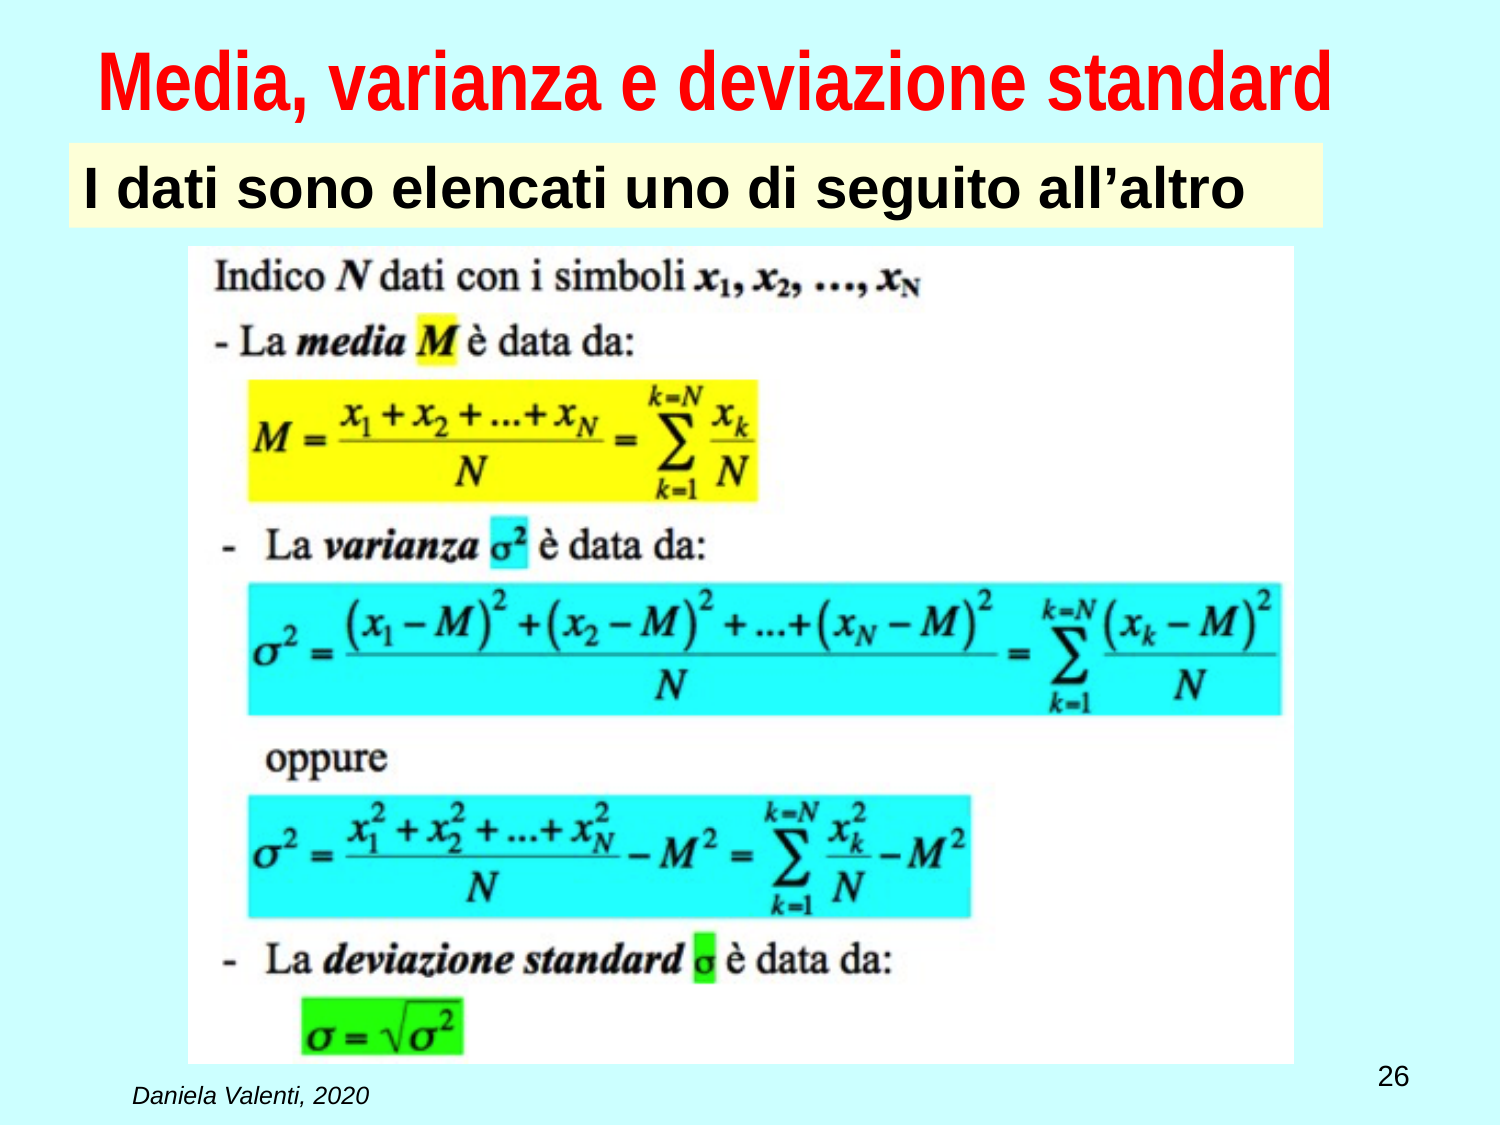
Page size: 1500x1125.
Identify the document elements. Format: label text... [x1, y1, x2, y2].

text_box I dati sono elencati uno di seguito all’altro [69, 142, 1323, 228]
title Media, varianza e deviazione standard [41, 14, 1392, 140]
slide_number 26 [1362, 1049, 1426, 1103]
footer Daniela Valenti, 2020 [0, 1071, 503, 1125]
picture [188, 246, 1294, 1064]
